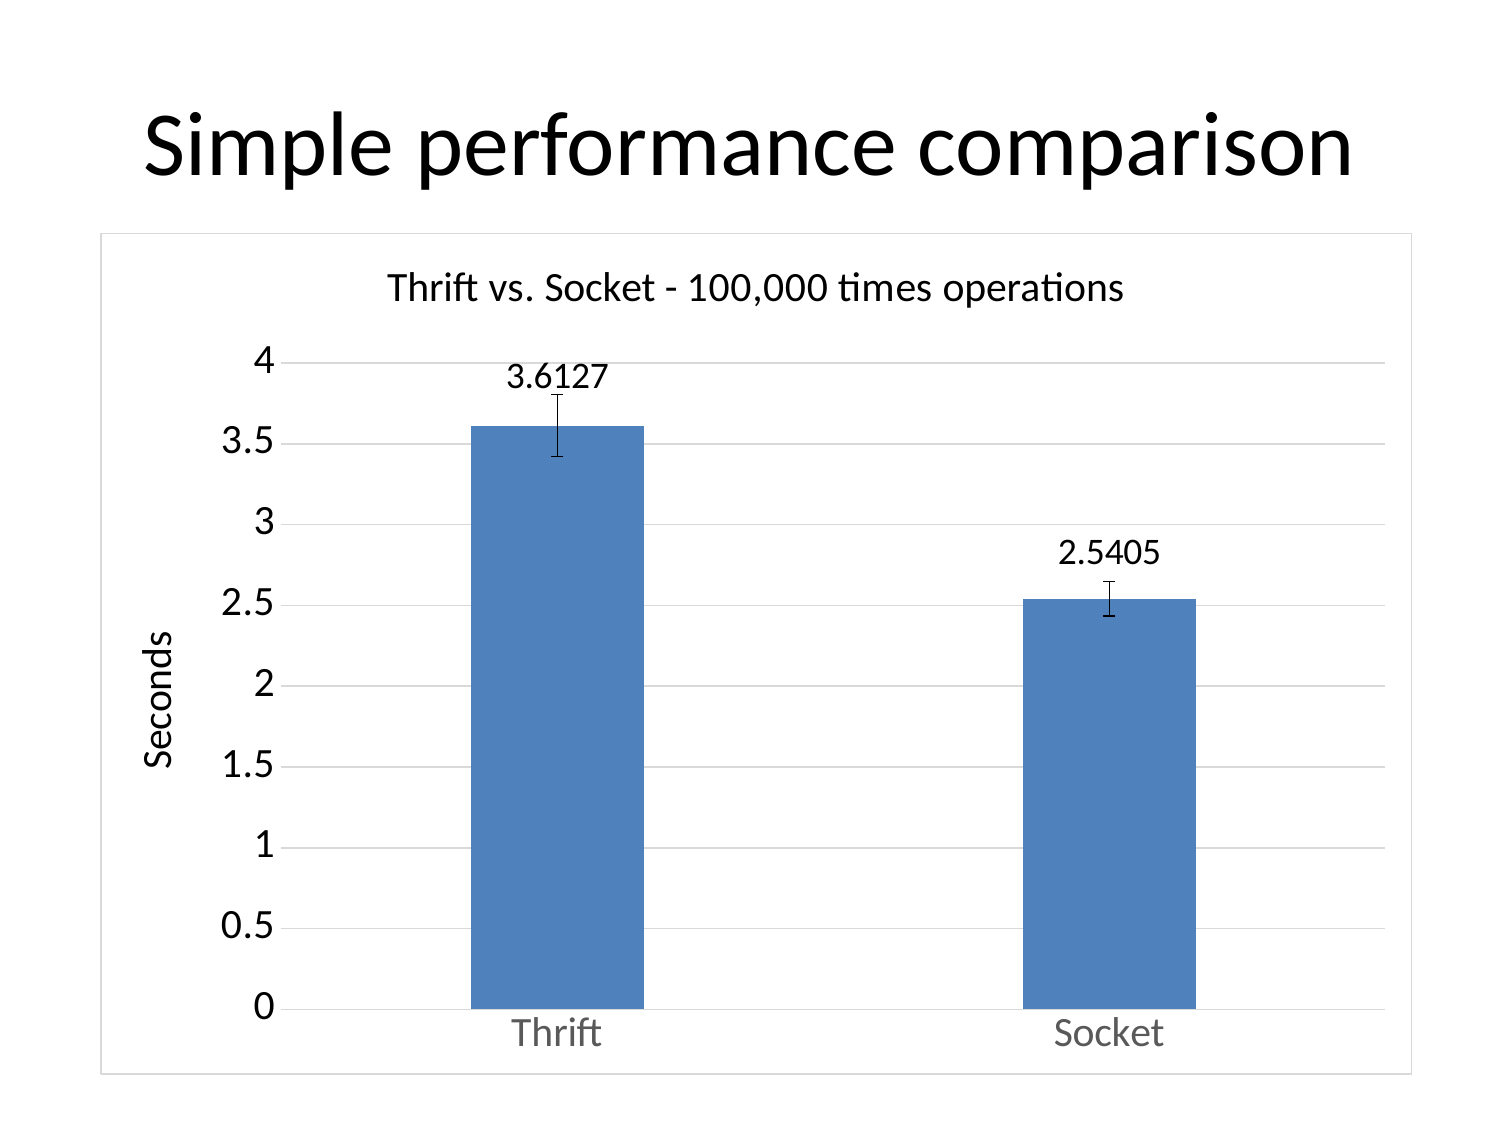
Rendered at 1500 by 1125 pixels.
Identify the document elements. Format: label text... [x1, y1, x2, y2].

title Simple performance comparison [75, 45, 1425, 233]
chart [99, 232, 1413, 1076]
